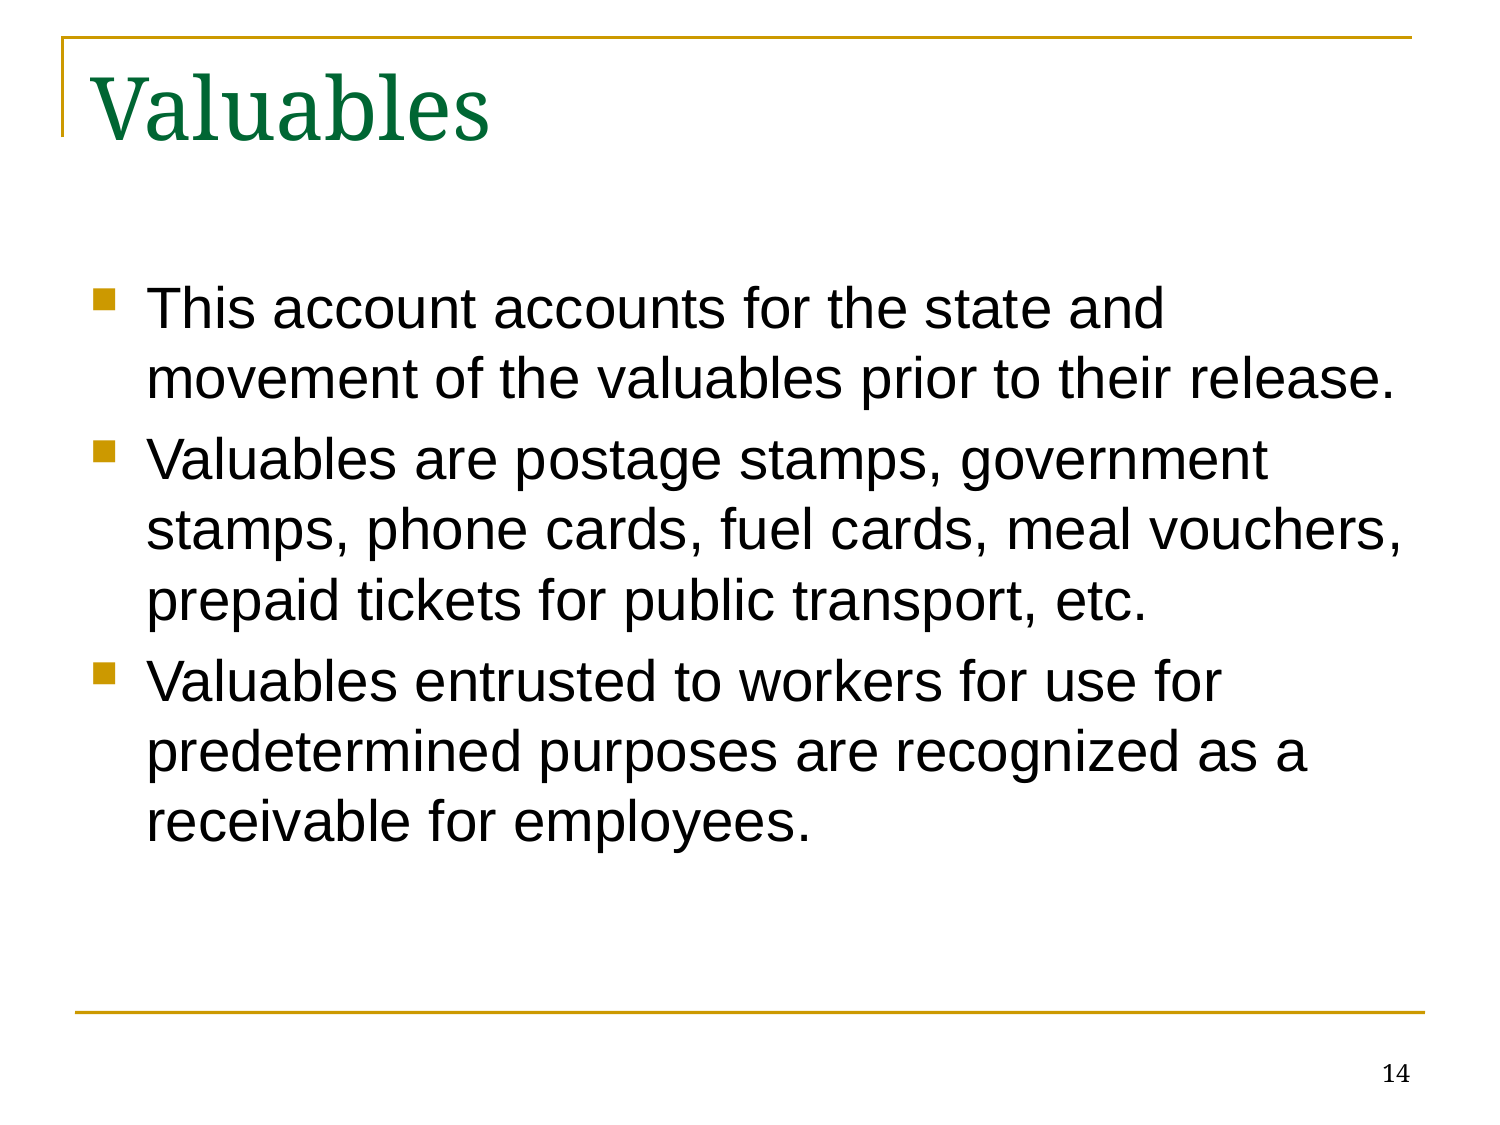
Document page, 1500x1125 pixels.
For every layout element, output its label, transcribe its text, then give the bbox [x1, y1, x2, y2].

title Valuables [74, 45, 1426, 233]
slide_number 14 [1074, 1023, 1426, 1100]
list This account accounts for the state and movement of the valuables prior to their release. Valuables are postage stamps, government stamps, phone cards, fuel cards, meal vouchers, prepaid tickets for public transport, etc. Valuables entrusted to workers for use for predetermined purposes are recognized as a receivable for employees. [74, 262, 1426, 1006]
